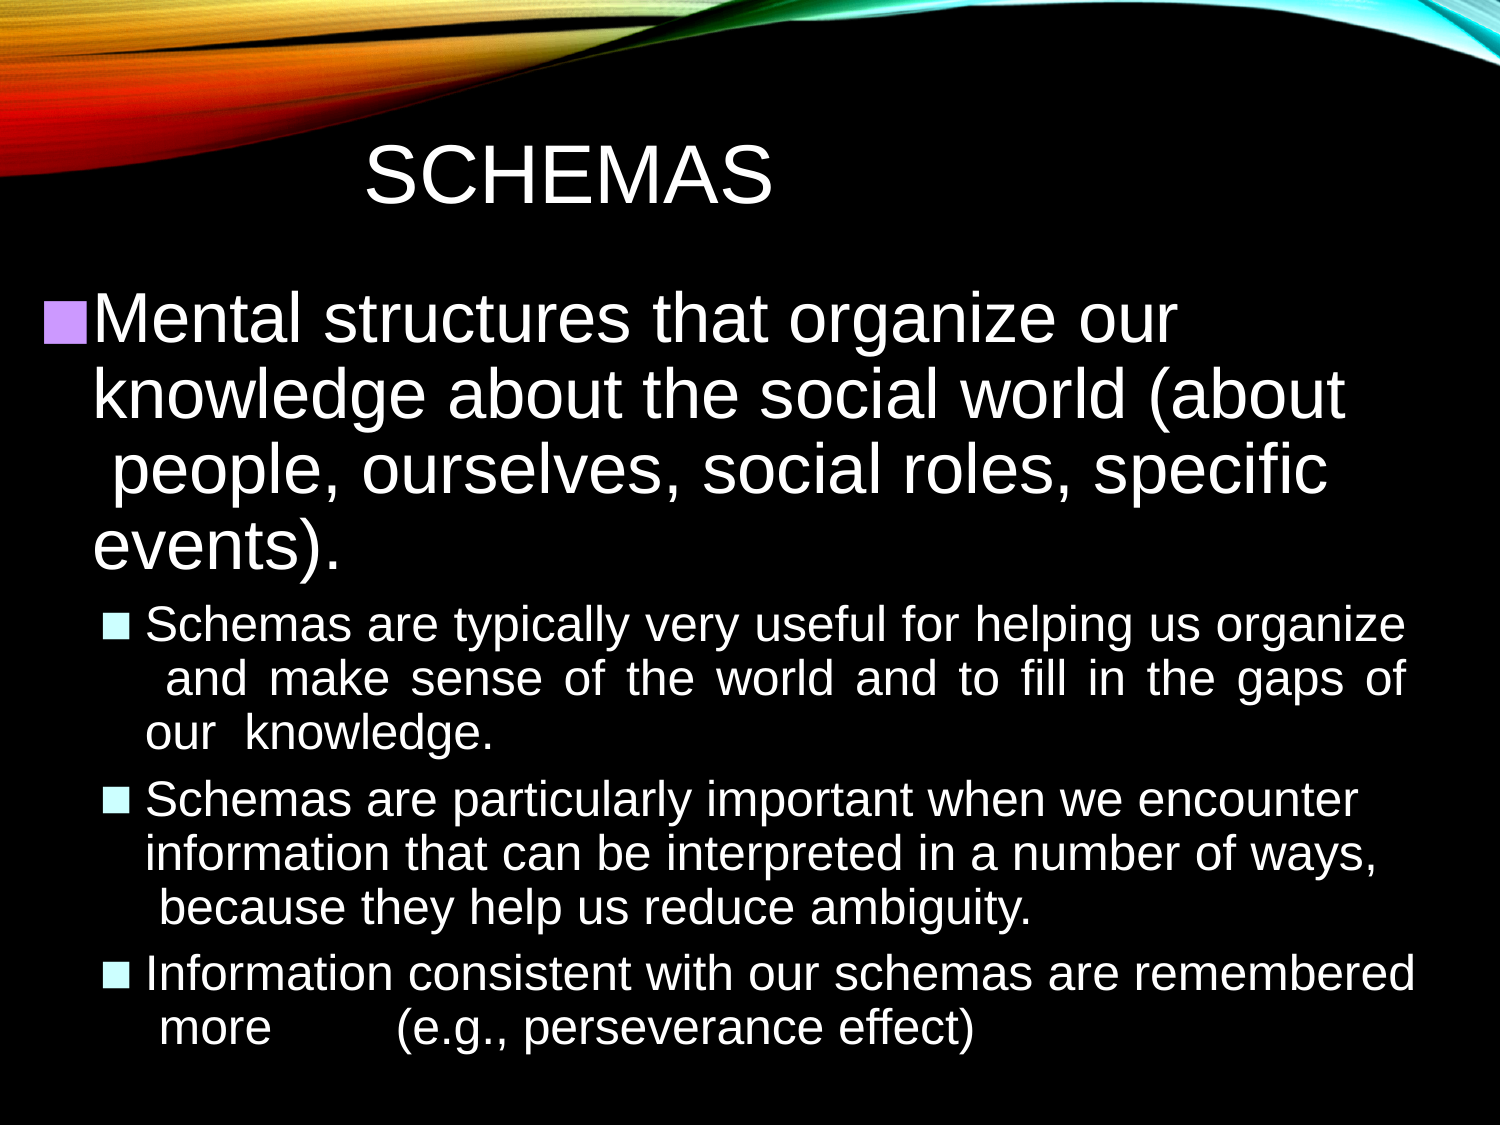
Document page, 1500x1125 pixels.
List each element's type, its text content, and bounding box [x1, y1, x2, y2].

text_box Mental structures that organize our knowledge about the social world (about people, ourselves, social roles, specific events). Schemas are typically very useful for helping us organize and make sense of the world and to fill in the gaps of our knowledge. Schemas are particularly important when we encounter information that can be interpreted in a number of ways, because they help us reduce ambiguity. Information consistent with our schemas are remembered more (e.g., perseverance effect) [35, 271, 1424, 1055]
picture [0, 0, 1500, 178]
title Schemas [51, 73, 775, 264]
